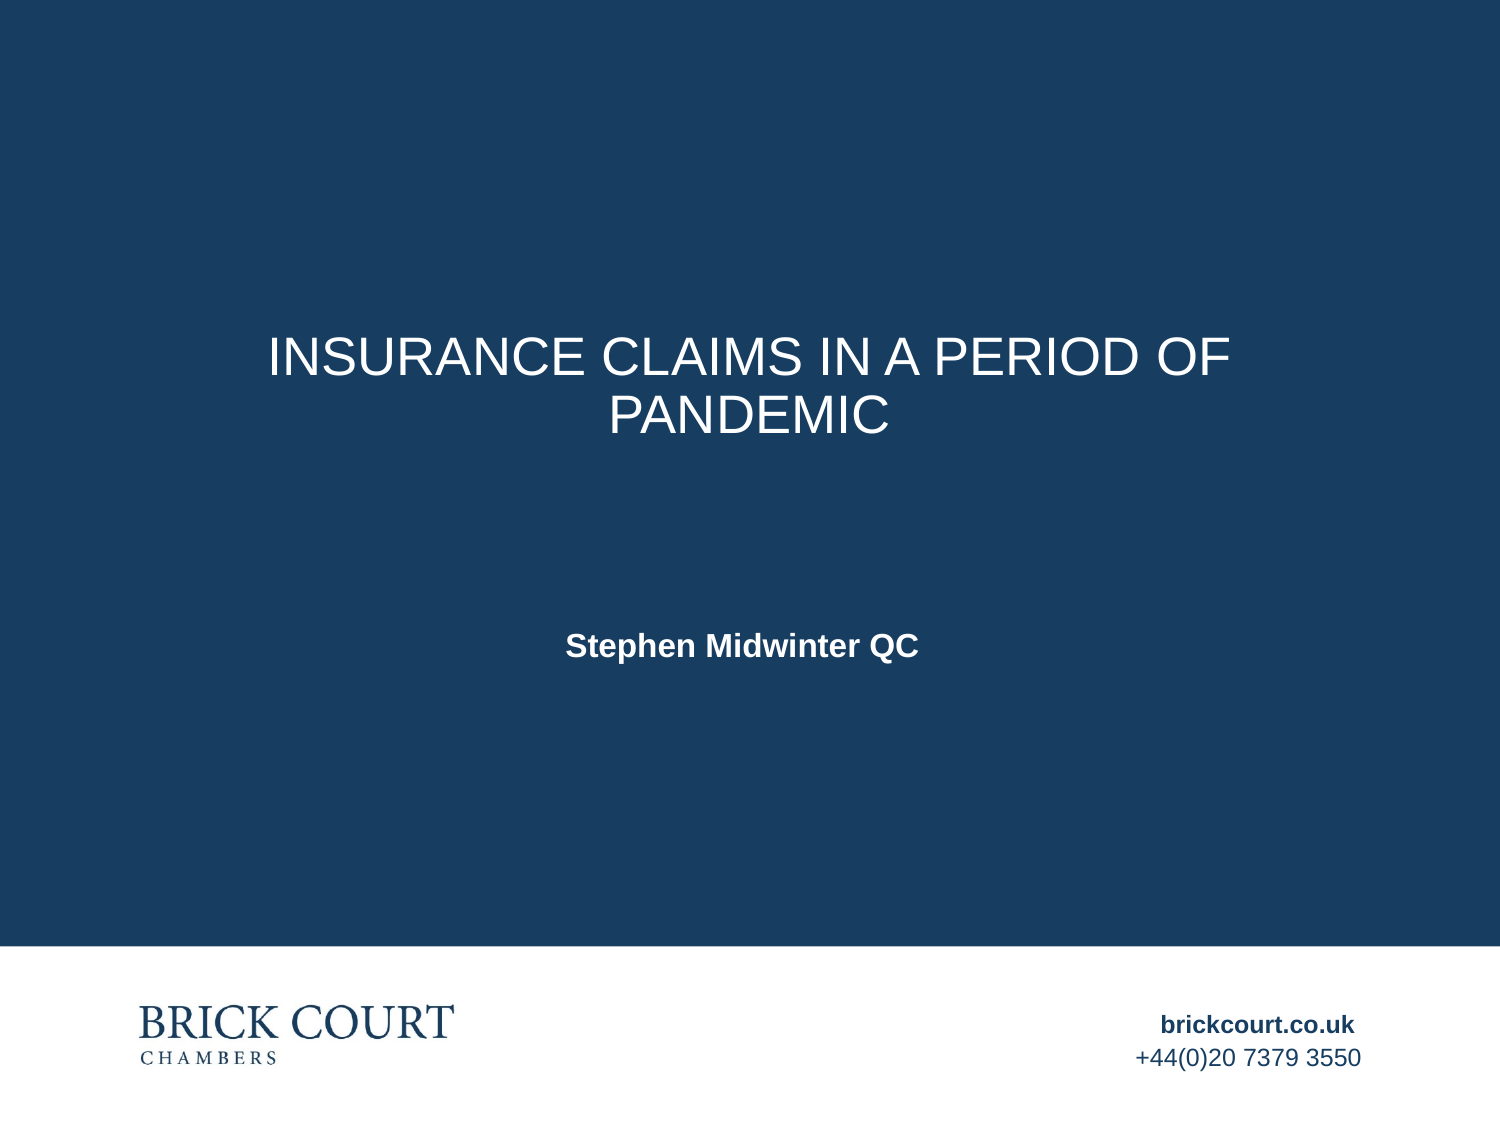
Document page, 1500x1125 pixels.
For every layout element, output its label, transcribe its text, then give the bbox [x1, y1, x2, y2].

footer brickcourt.co.uk +44(0)20 7379 3550 [871, 1008, 1378, 1069]
title Insurance claims in a period of pandemic [187, 196, 1313, 445]
picture [0, 947, 1500, 1125]
list Stephen Midwinter QC [187, 624, 1313, 785]
